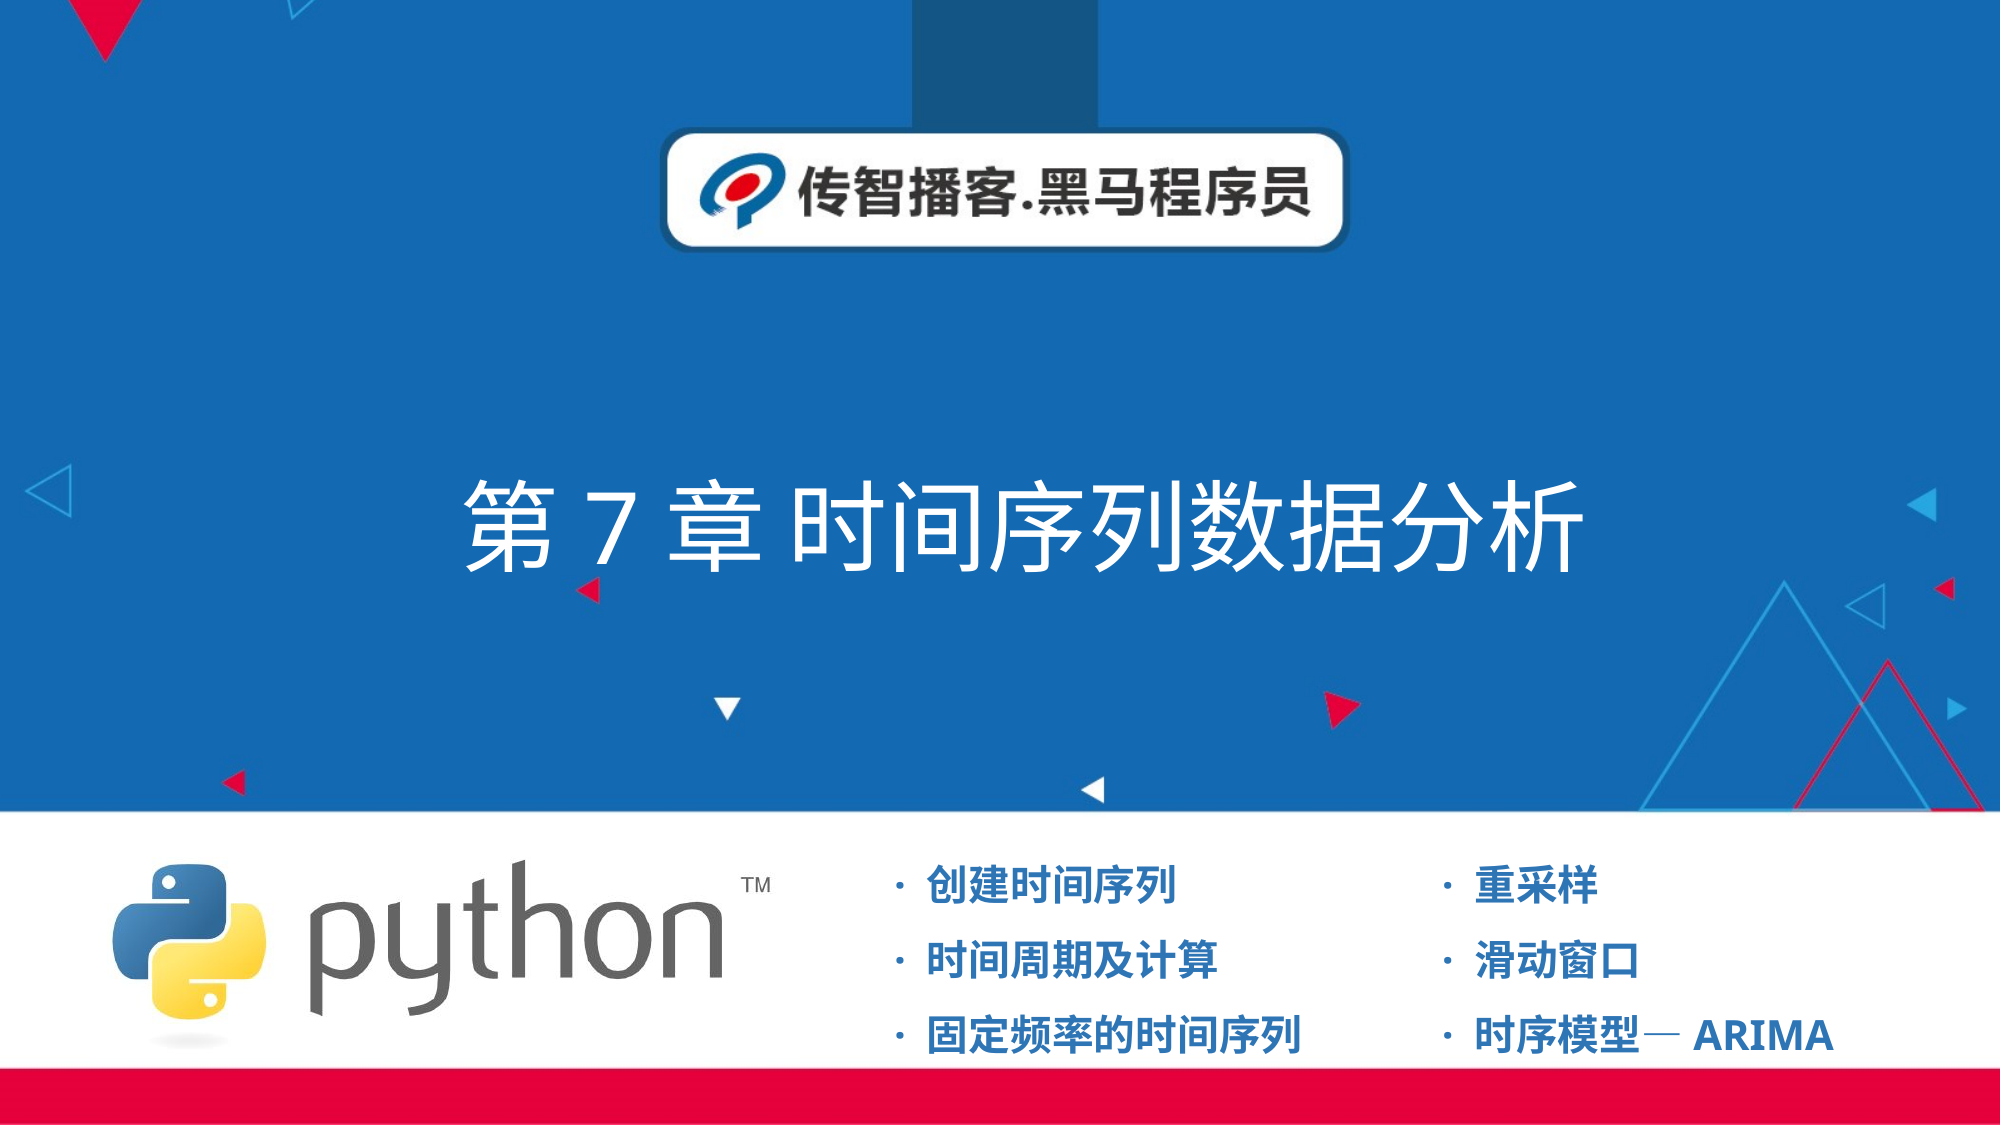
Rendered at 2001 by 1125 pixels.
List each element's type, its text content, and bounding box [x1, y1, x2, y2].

text_box · 创建时间序列 · 时间周期及计算 · 固定频率的时间序列 [879, 826, 1327, 1067]
text_box · 重采样 · 滑动窗口 · 时序模型—ARIMA [1427, 826, 1945, 1067]
picture [0, 0, 2000, 1125]
title 第7章 时间序列数据分析 [273, 280, 1774, 595]
